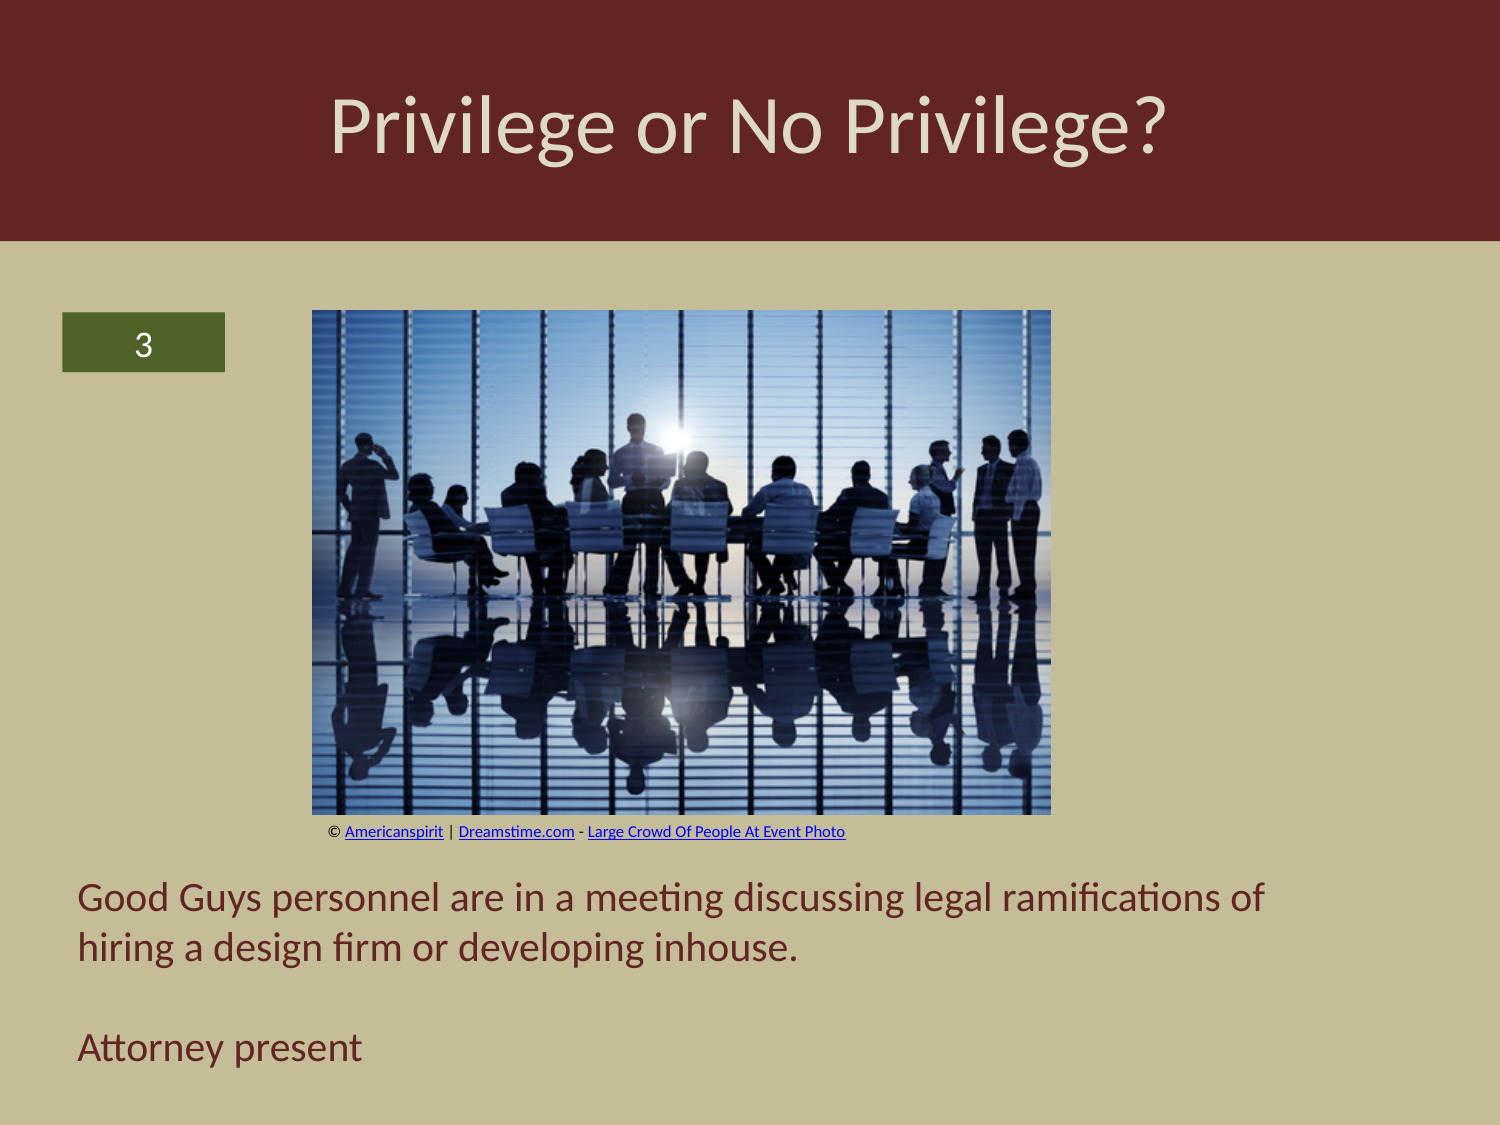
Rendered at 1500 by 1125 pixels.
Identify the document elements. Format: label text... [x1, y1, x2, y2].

text_box 3 [62, 312, 225, 373]
text_box Good Guys personnel are in a meeting discussing legal ramifications of hiring a design firm or developing inhouse. Attorney present [62, 862, 1346, 1125]
text_box © Americanspirit | Dreamstime.com - Large Crowd Of People At Event Photo [312, 813, 1063, 849]
picture [312, 309, 1051, 815]
title Privilege or No Privilege? [0, 0, 1500, 242]
